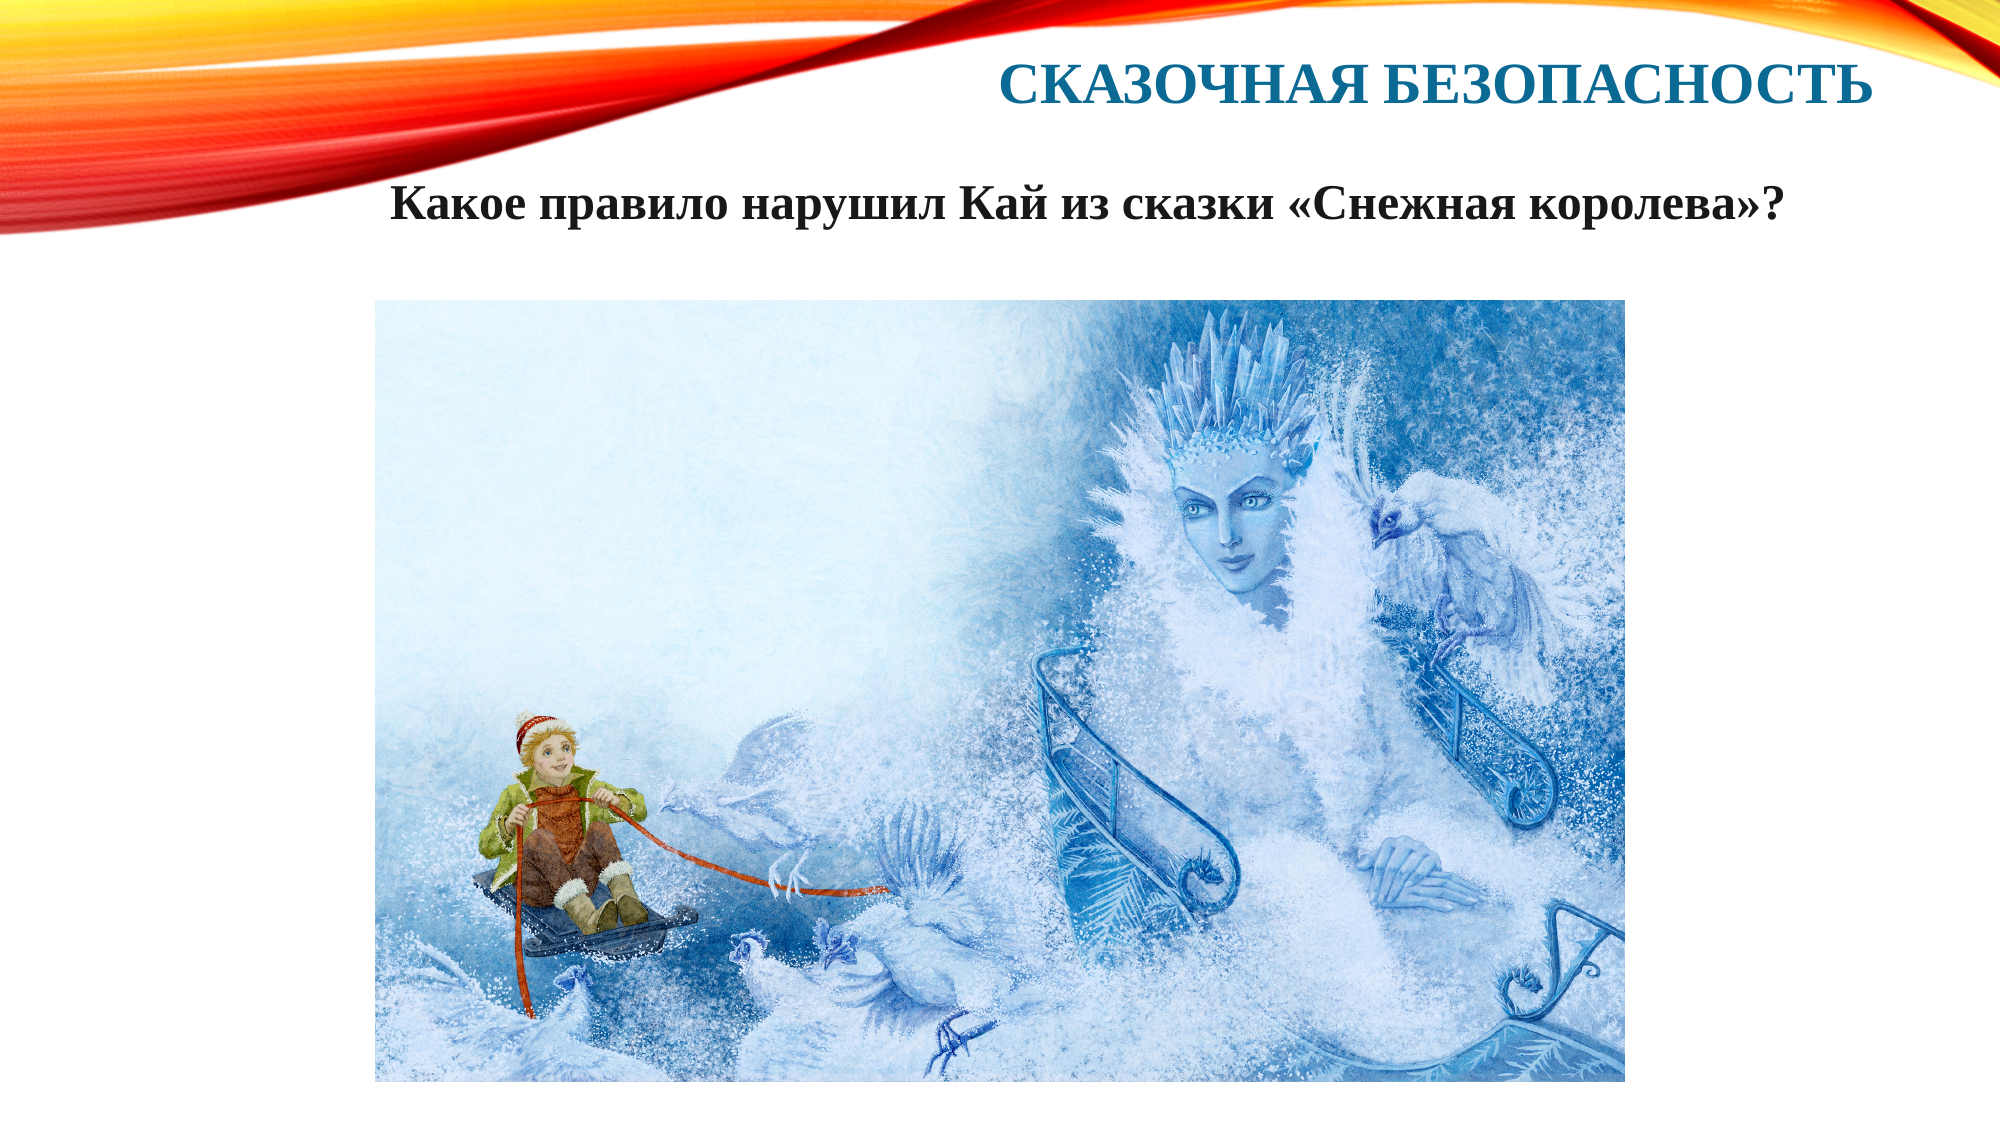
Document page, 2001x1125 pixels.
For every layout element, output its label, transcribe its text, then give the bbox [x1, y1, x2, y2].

text_box Какое правило нарушил Кай из сказки «Снежная королева»? [375, 162, 1833, 237]
picture [375, 300, 1625, 1082]
text_box Сказочная безопасность [477, 45, 1890, 200]
picture [0, 0, 2000, 237]
